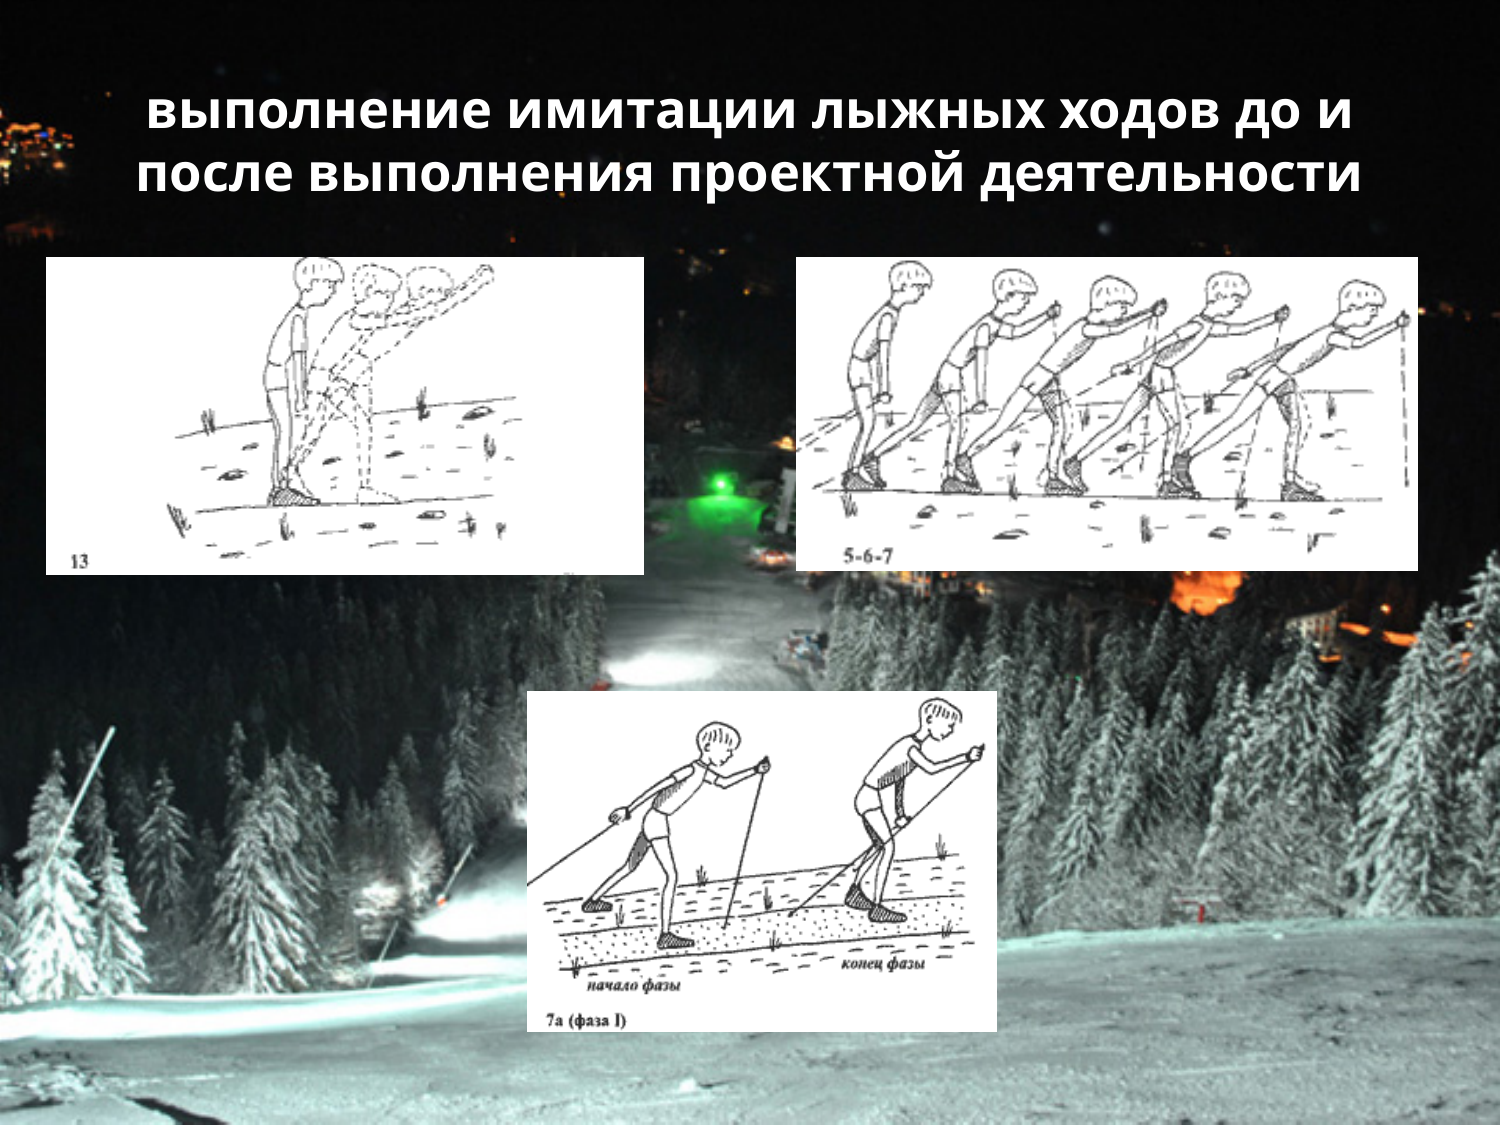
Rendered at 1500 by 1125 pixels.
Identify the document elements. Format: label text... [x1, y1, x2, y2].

picture [0, 0, 1500, 1125]
title выполнение имитации лыжных ходов до и после выполнения проектной деятельности [75, 45, 1425, 233]
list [527, 691, 997, 1033]
